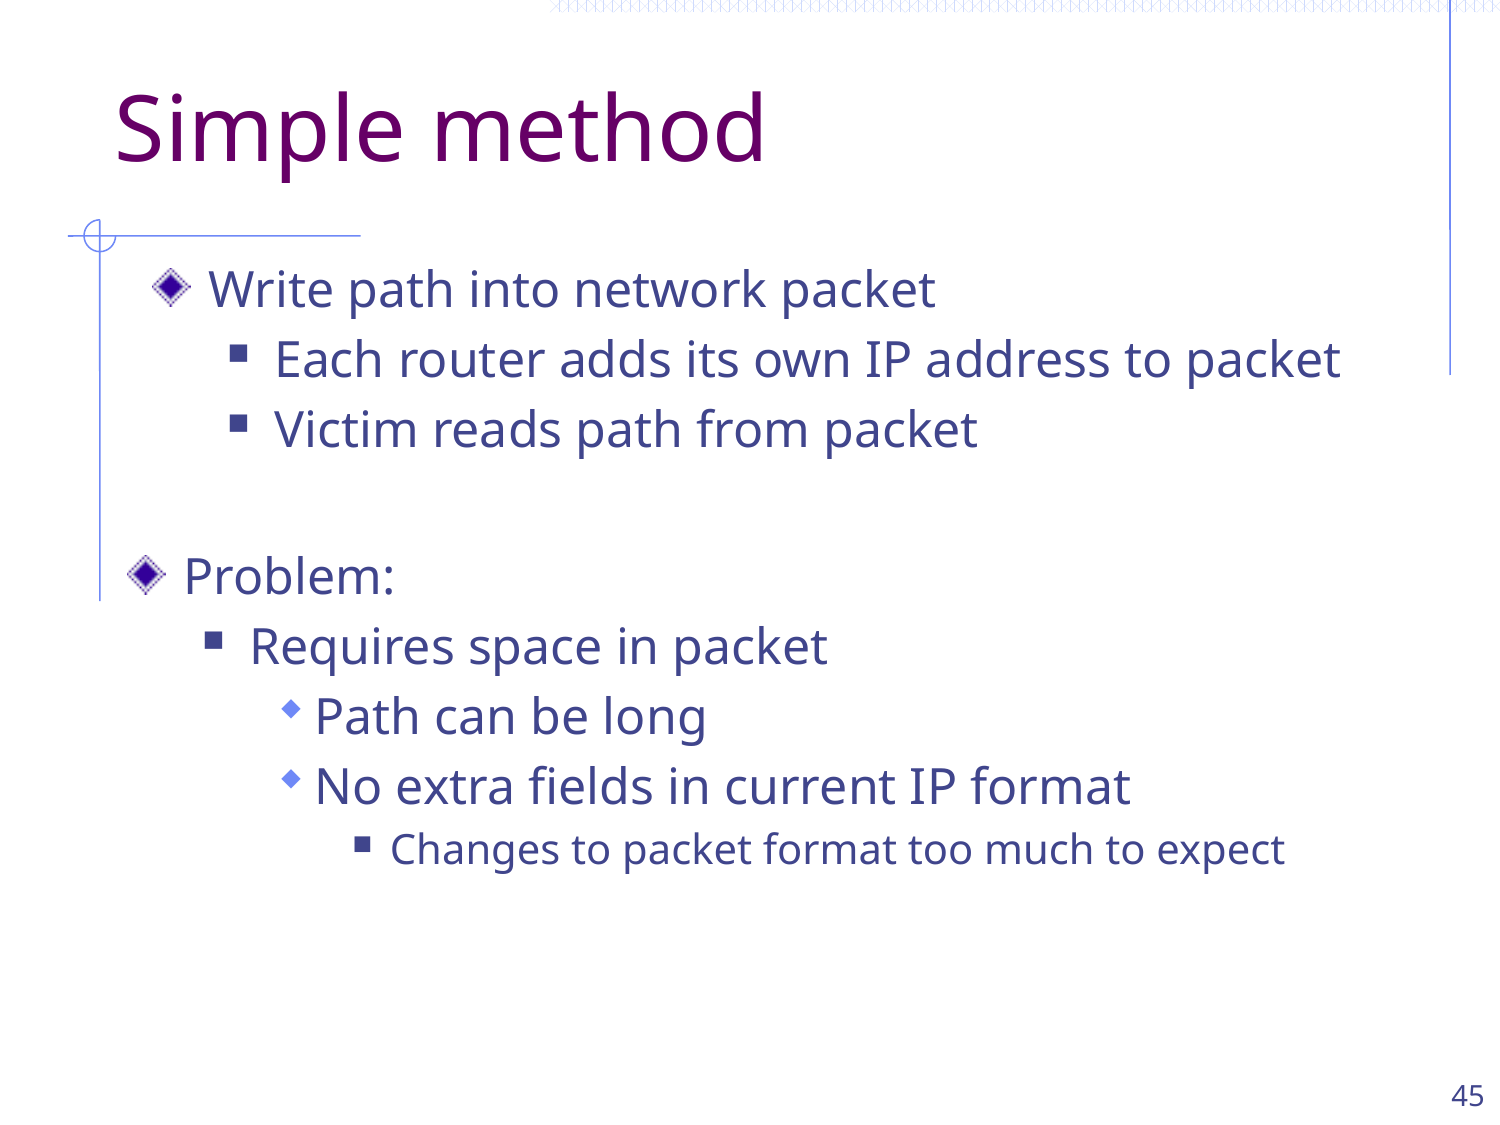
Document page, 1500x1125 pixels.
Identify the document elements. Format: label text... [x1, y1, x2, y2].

picture [152, 268, 191, 307]
title Simple method [99, 50, 1375, 188]
slide_number 45 [1187, 1049, 1500, 1125]
text_box Problem: Requires space in packet Path can be long No extra fields in current IP format Changes to packet format too much to expect [112, 537, 1400, 1000]
picture [127, 555, 166, 595]
list Write path into network packet Each router adds its own IP address to packet Victim reads path from packet [137, 249, 1450, 563]
